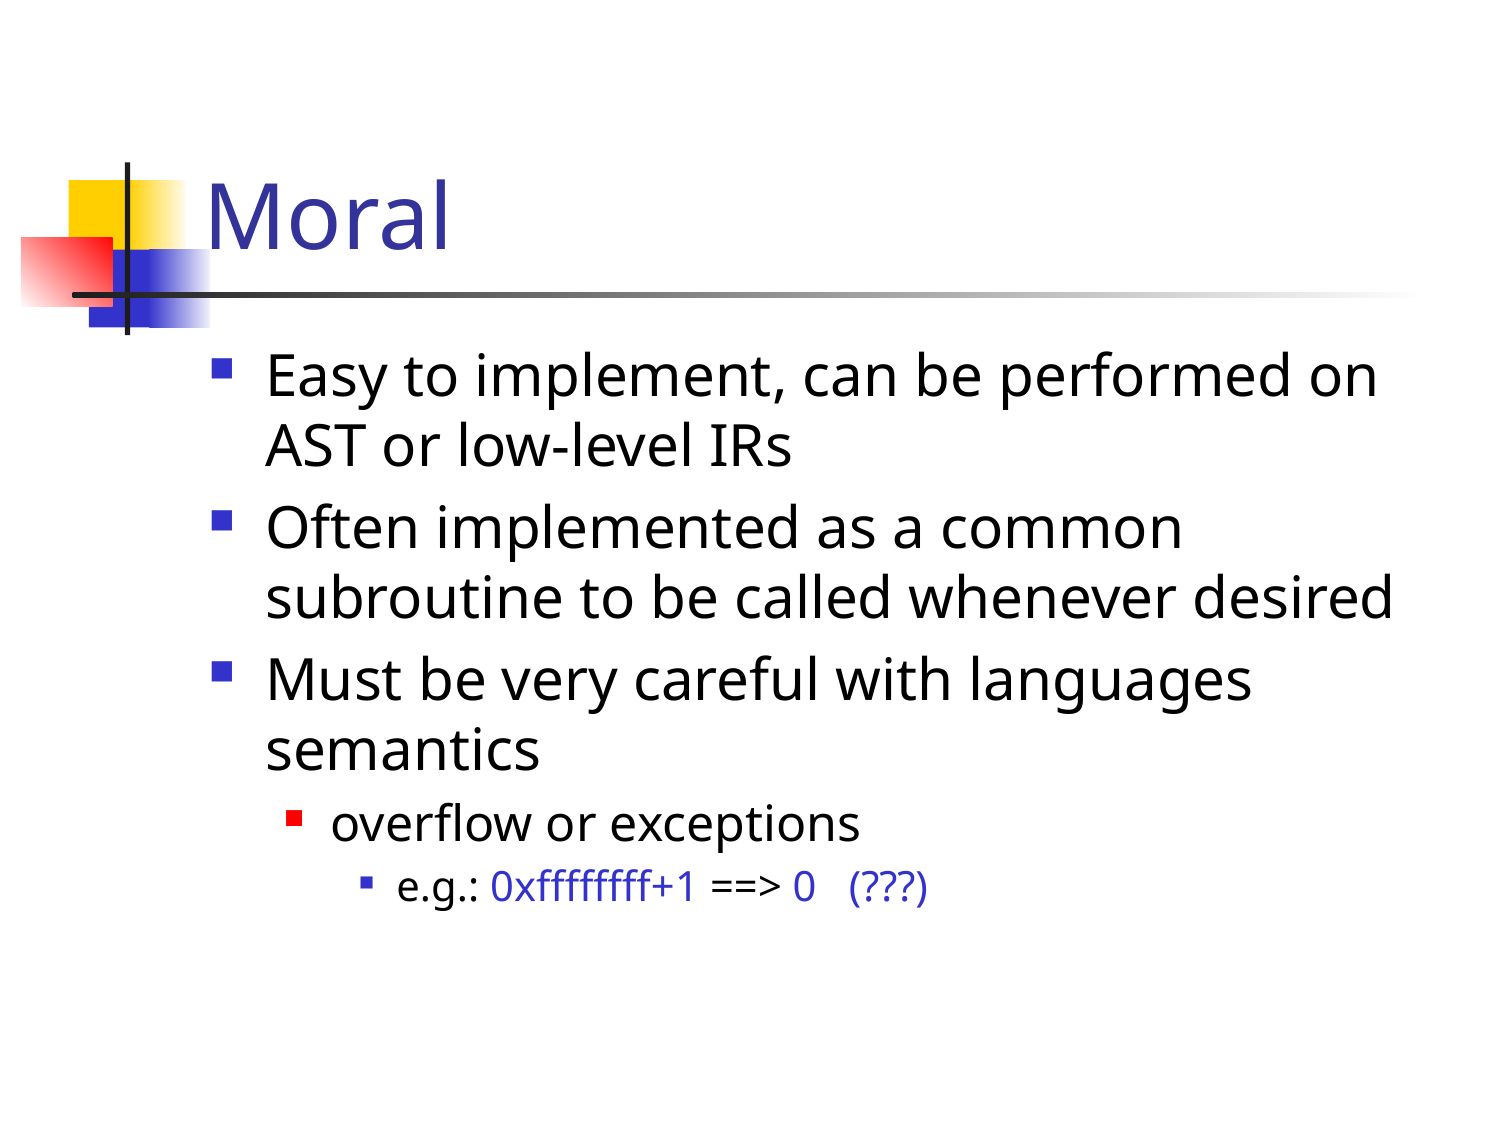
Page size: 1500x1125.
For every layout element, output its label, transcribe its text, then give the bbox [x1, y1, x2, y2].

title Moral [188, 35, 1468, 275]
list Easy to implement, can be performed on AST or low-level IRs Often implemented as a common subroutine to be called whenever desired Must be very careful with languages semantics overflow or exceptions e.g.: 0xffffffff+1 ==> 0 (???) [193, 331, 1469, 1006]
